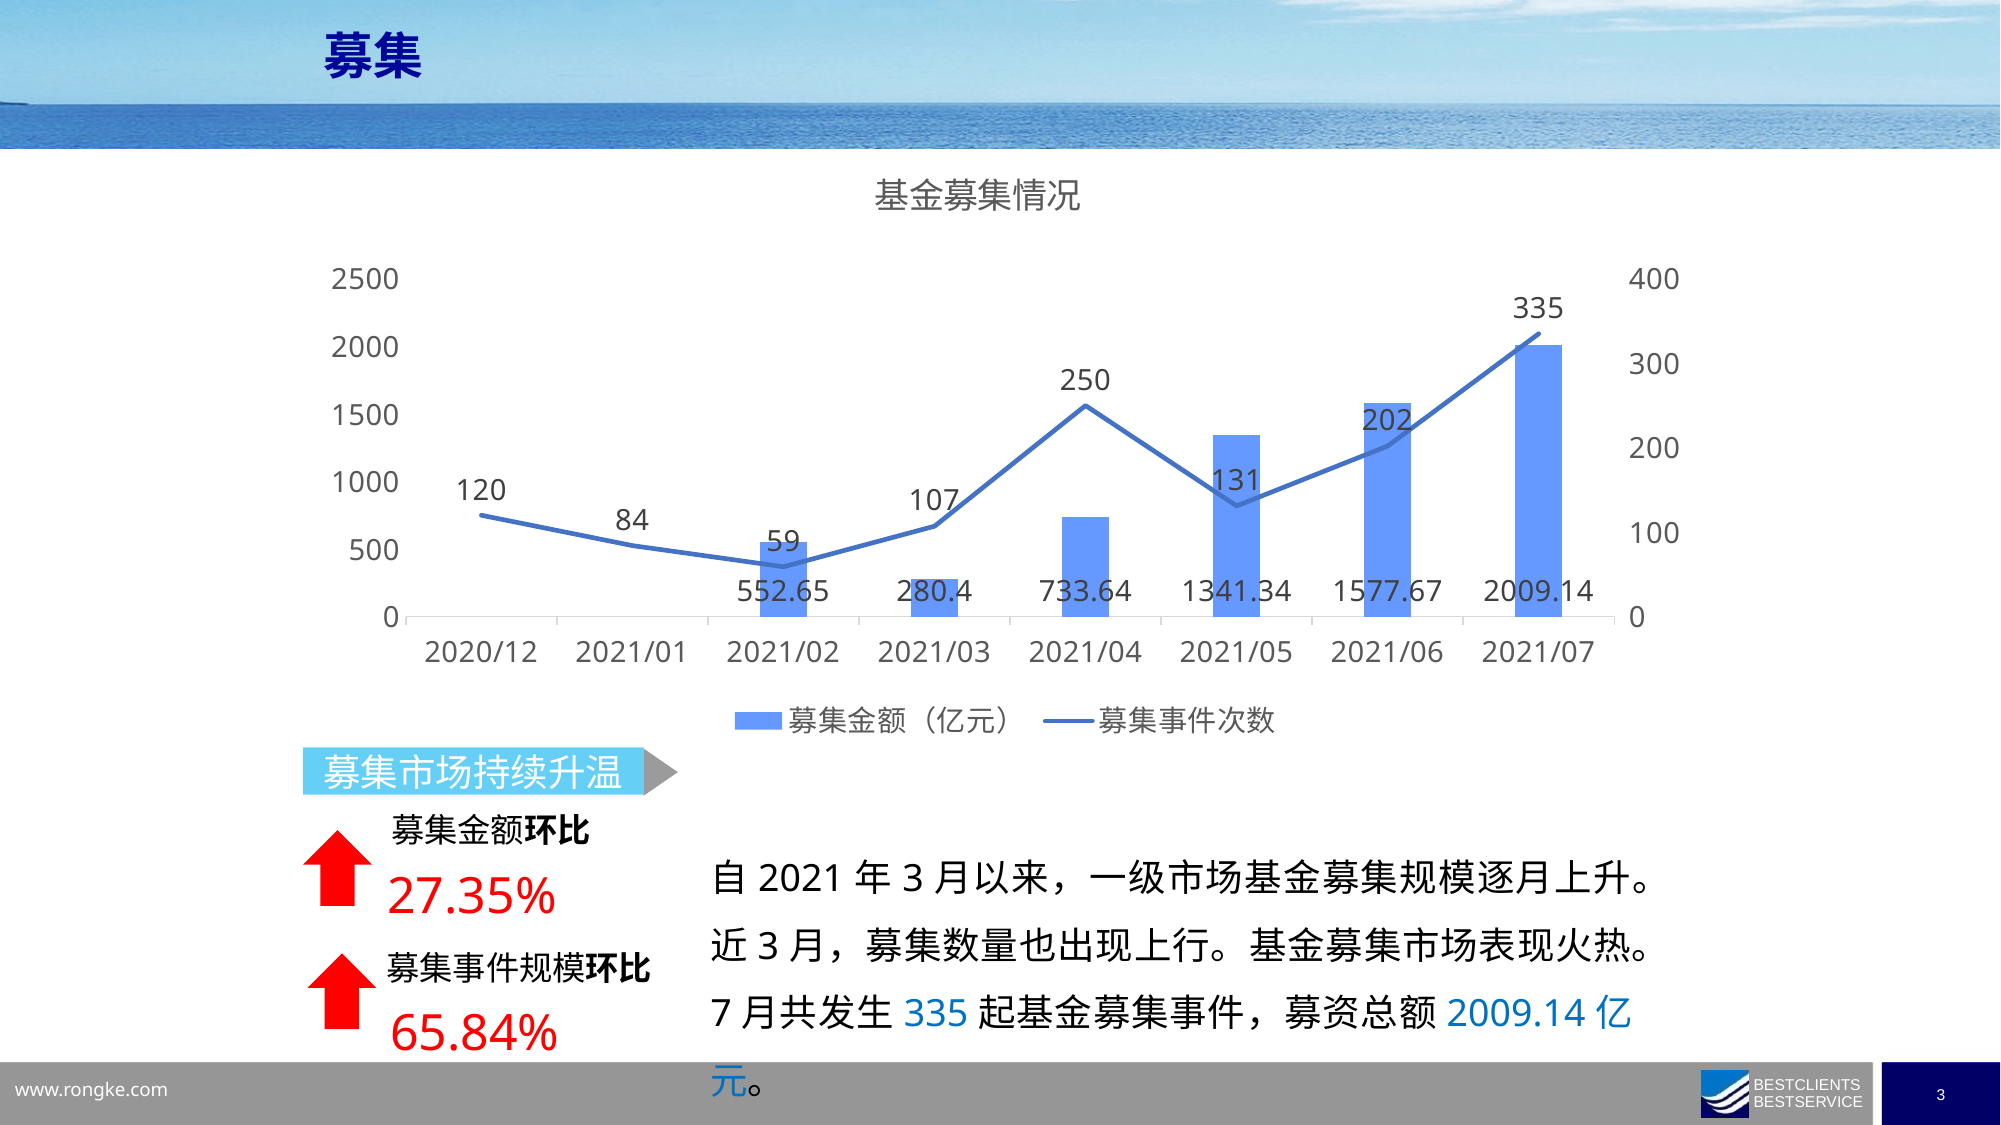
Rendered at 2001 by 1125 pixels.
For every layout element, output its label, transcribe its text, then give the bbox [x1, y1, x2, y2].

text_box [303, 748, 678, 796]
text_box 募集金额环比 [376, 802, 606, 857]
text_box 募集 [308, 23, 1692, 109]
picture [1701, 1070, 1749, 1118]
text_box 65.84% [390, 1000, 560, 1061]
text_box 自2021年3月以来，一级市场基金募集规模逐月上升。近3月，募集数量也出现上行。基金募集市场表现火热。7月共发生335起基金募集事件，募资总额2009.14亿元。 [695, 824, 1648, 1110]
text_box 27.35% [387, 863, 644, 924]
text_box [300, 828, 375, 907]
chart [303, 155, 1709, 748]
text_box 募集事件规模环比 [371, 939, 668, 994]
picture [0, 0, 2001, 1125]
text_box [305, 951, 379, 1031]
